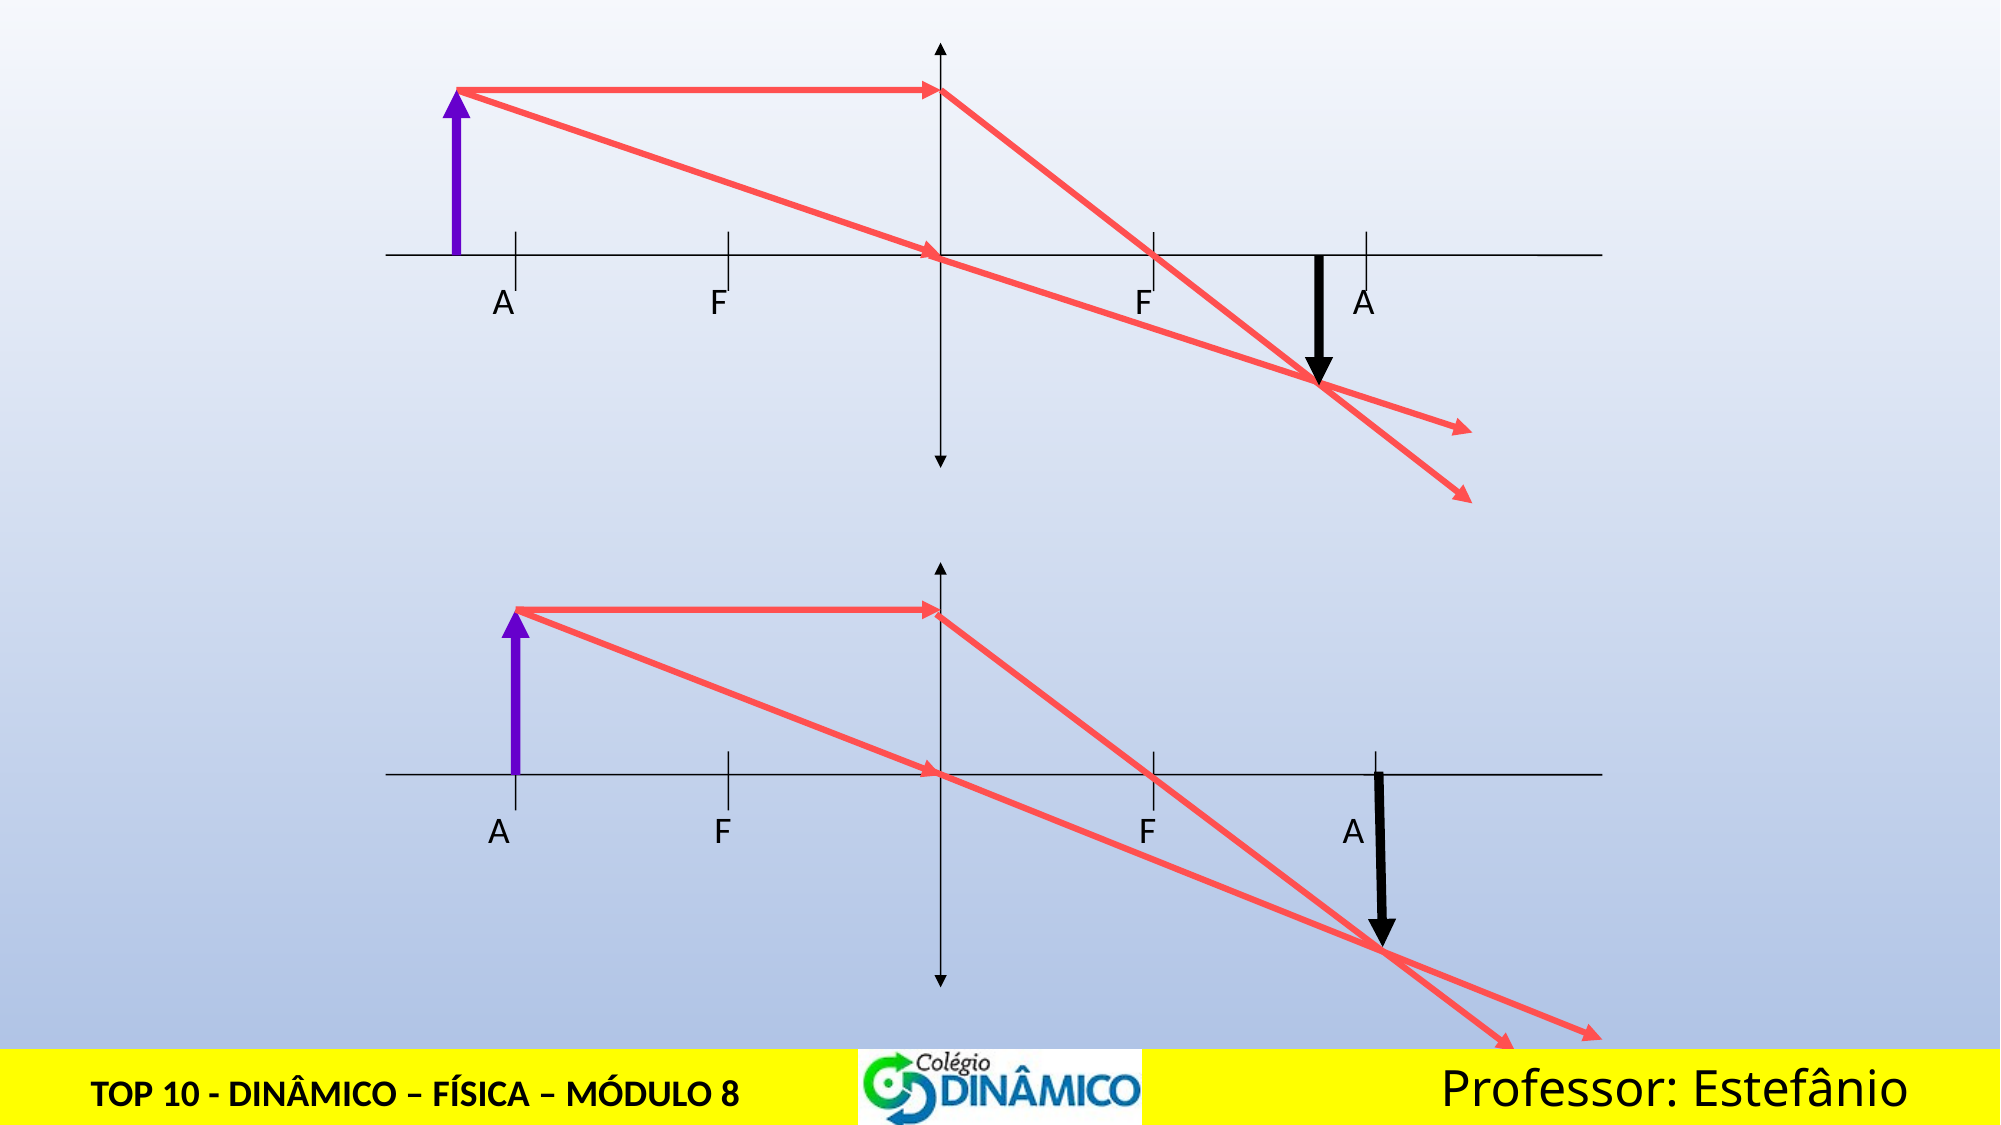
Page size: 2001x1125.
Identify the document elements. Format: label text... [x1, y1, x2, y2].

text_box [934, 562, 947, 609]
text_box A F F A [477, 269, 1390, 330]
text_box [934, 42, 947, 89]
text_box [1386, 952, 1603, 1041]
text_box [1320, 384, 1473, 504]
text_box [509, 610, 522, 775]
text_box [1321, 383, 1473, 435]
text_box [1312, 330, 1326, 386]
text_box [517, 603, 941, 617]
text_box [934, 859, 947, 988]
text_box TOP 10 - DINÂMICO – FÍSICA – MÓDULO 8 Professor: Estefânio Franco Maciel [0, 1049, 858, 1125]
picture [858, 1049, 1142, 1125]
text_box [934, 330, 947, 468]
text_box [457, 83, 940, 97]
text_box [1260, 859, 1515, 1049]
text_box TOP 10 - DINÂMICO – FÍSICA – MÓDULO 8 Professor: Estefânio Franco Maciel [1142, 1049, 2000, 1125]
text_box [458, 90, 941, 258]
text_box [515, 609, 941, 777]
text_box A F F A [473, 798, 1381, 859]
text_box [450, 90, 463, 256]
text_box [1376, 859, 1389, 948]
